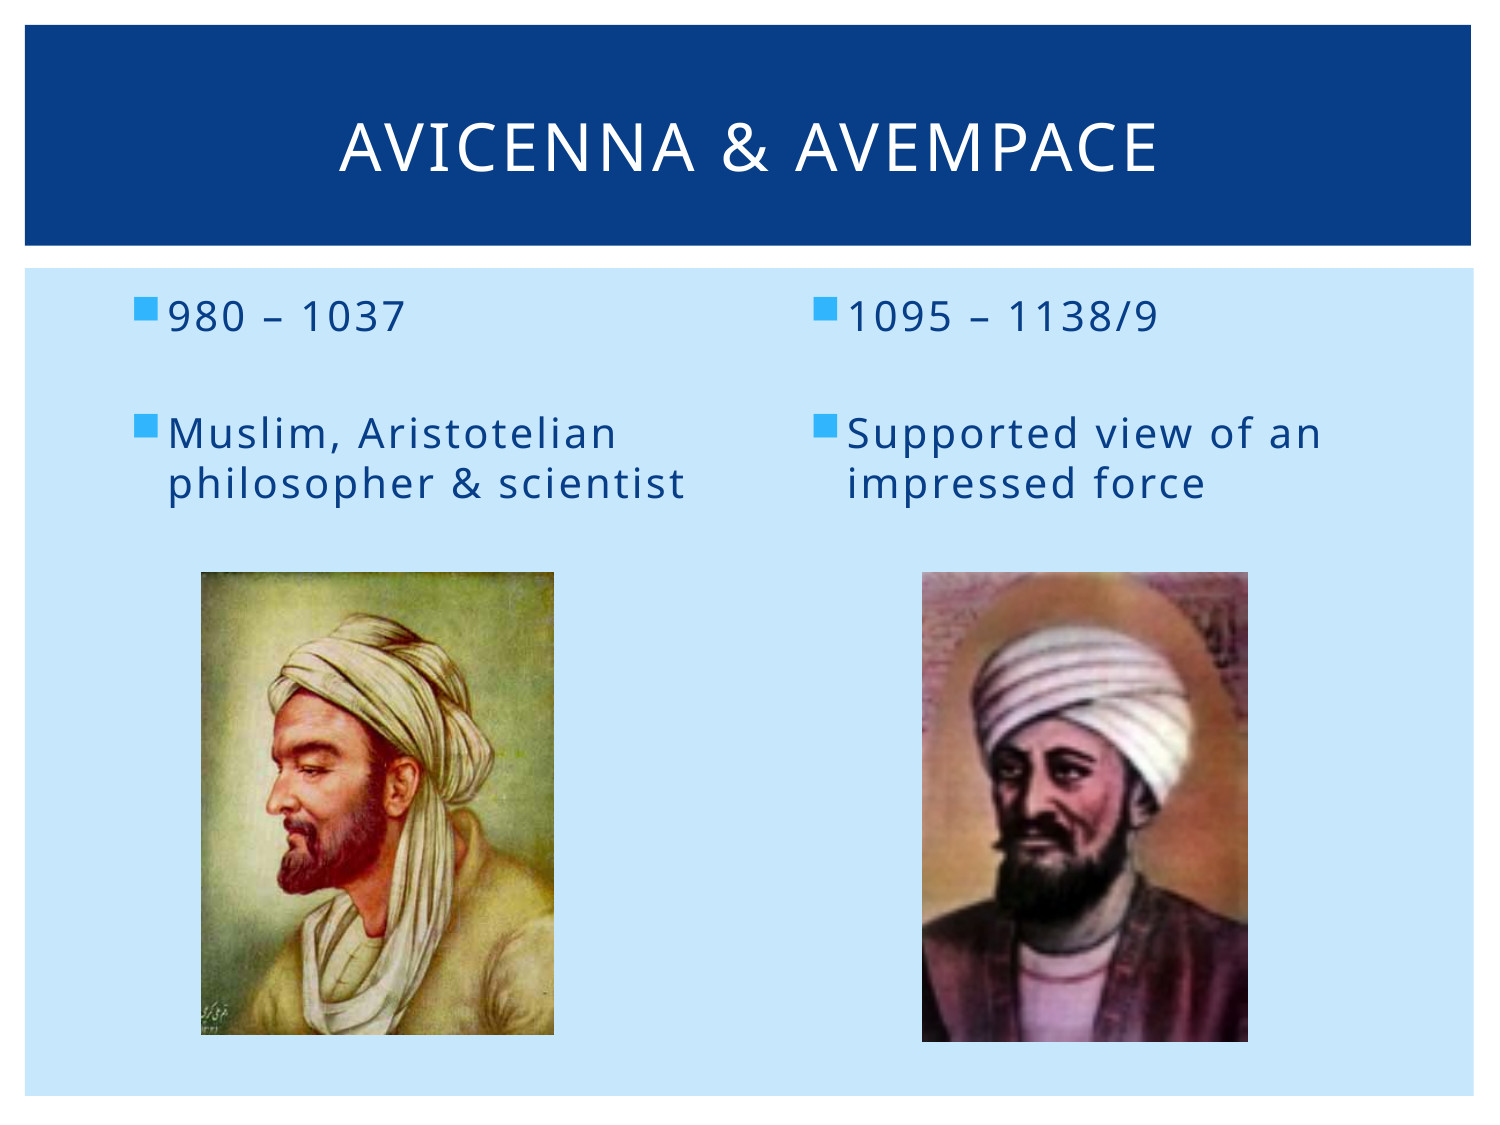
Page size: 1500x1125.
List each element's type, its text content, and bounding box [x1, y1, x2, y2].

text_box 1095 – 1138/9 Supported view of an impressed force [786, 281, 1500, 573]
picture [201, 572, 555, 1035]
picture [922, 572, 1248, 1042]
title Avicenna & Avempace [62, 58, 1438, 232]
list 980 – 1037 Muslim, Aristotelian philosopher & scientist [107, 281, 759, 620]
